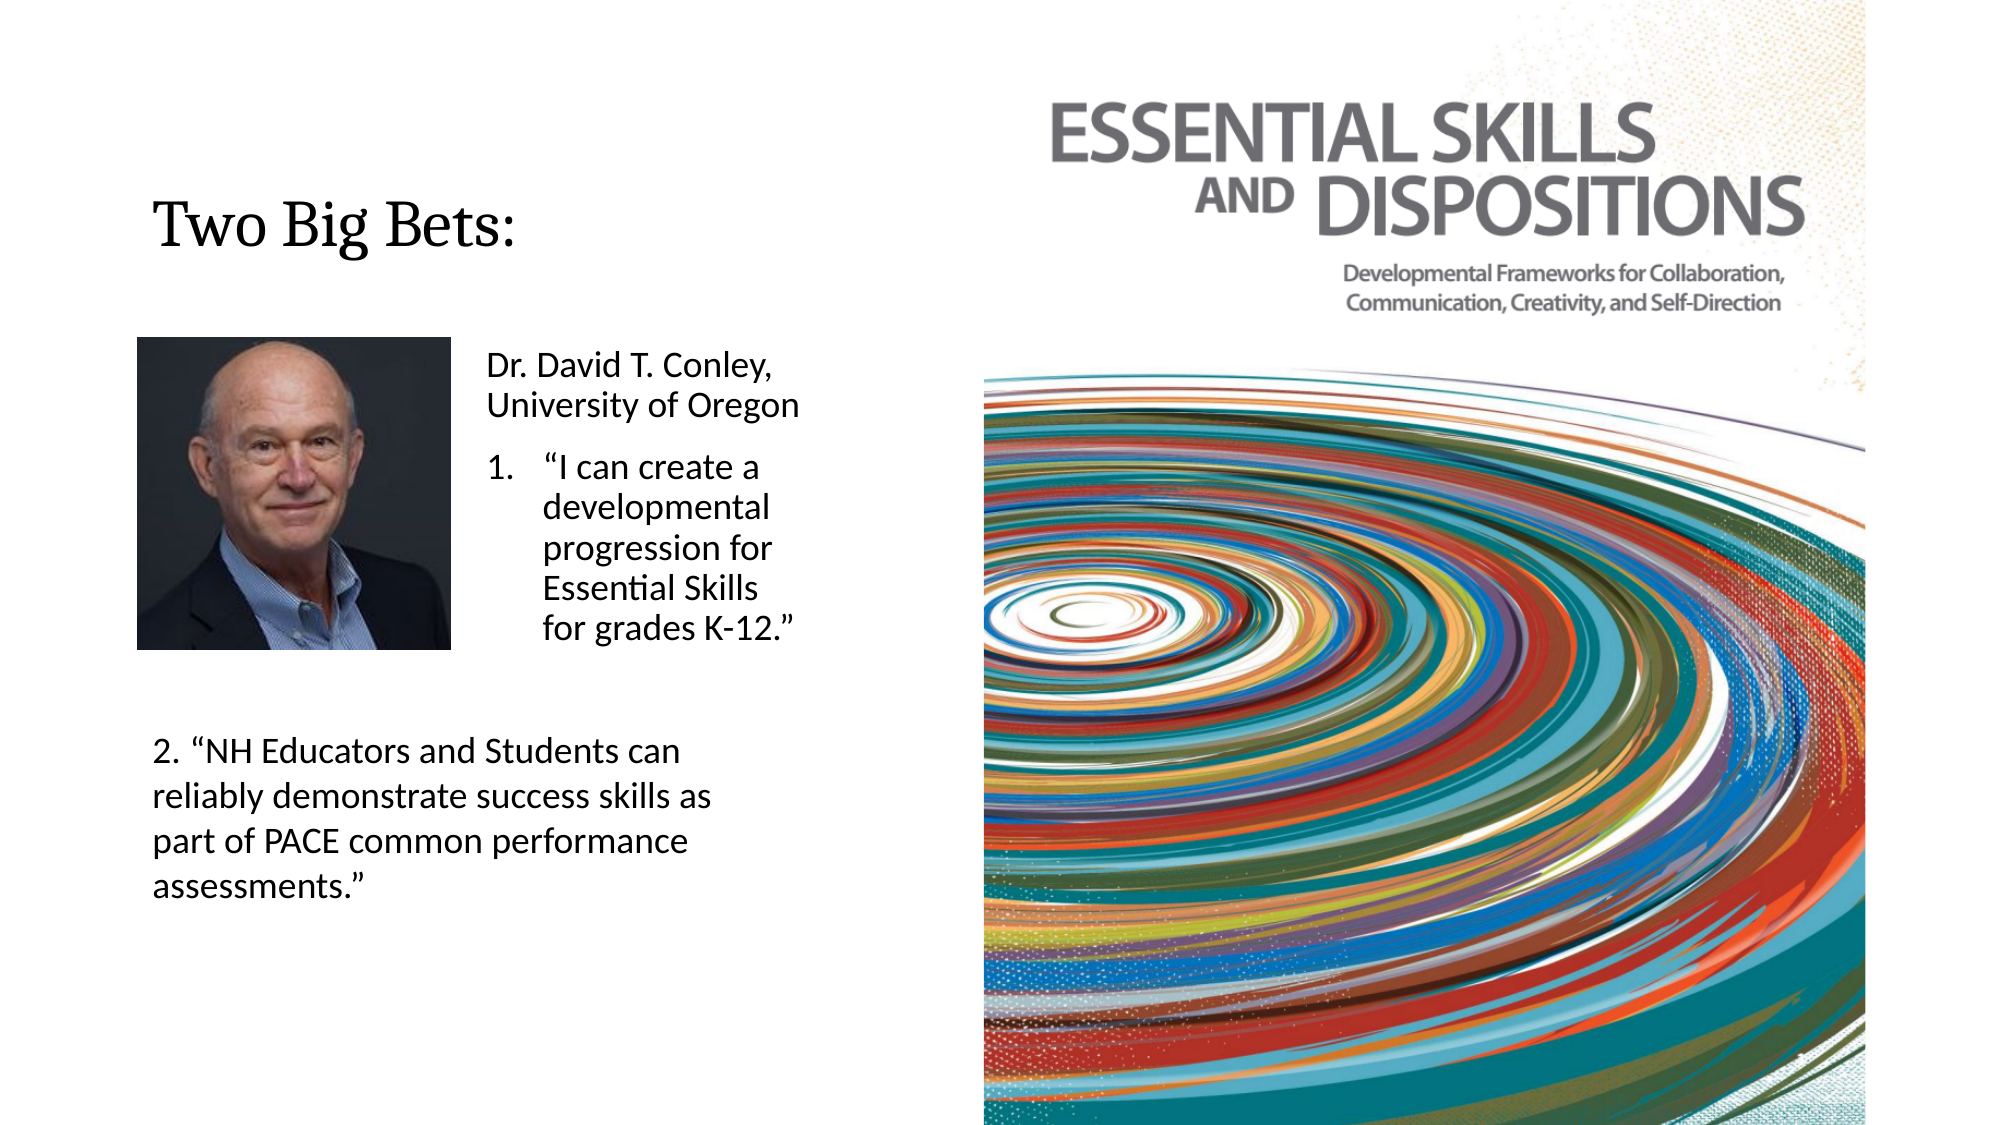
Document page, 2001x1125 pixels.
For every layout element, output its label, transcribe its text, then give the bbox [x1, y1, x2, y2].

picture [137, 337, 451, 650]
title Two Big Bets: [137, 75, 783, 269]
picture [983, 0, 1866, 1125]
text_box 2. “NH Educators and Students can reliably demonstrate success skills as part of PACE common performance assessments.” [137, 718, 783, 914]
list Dr. David T. Conley, University of Oregon “I can create a developmental progression for Essential Skills for grades K-12.” [471, 337, 823, 650]
